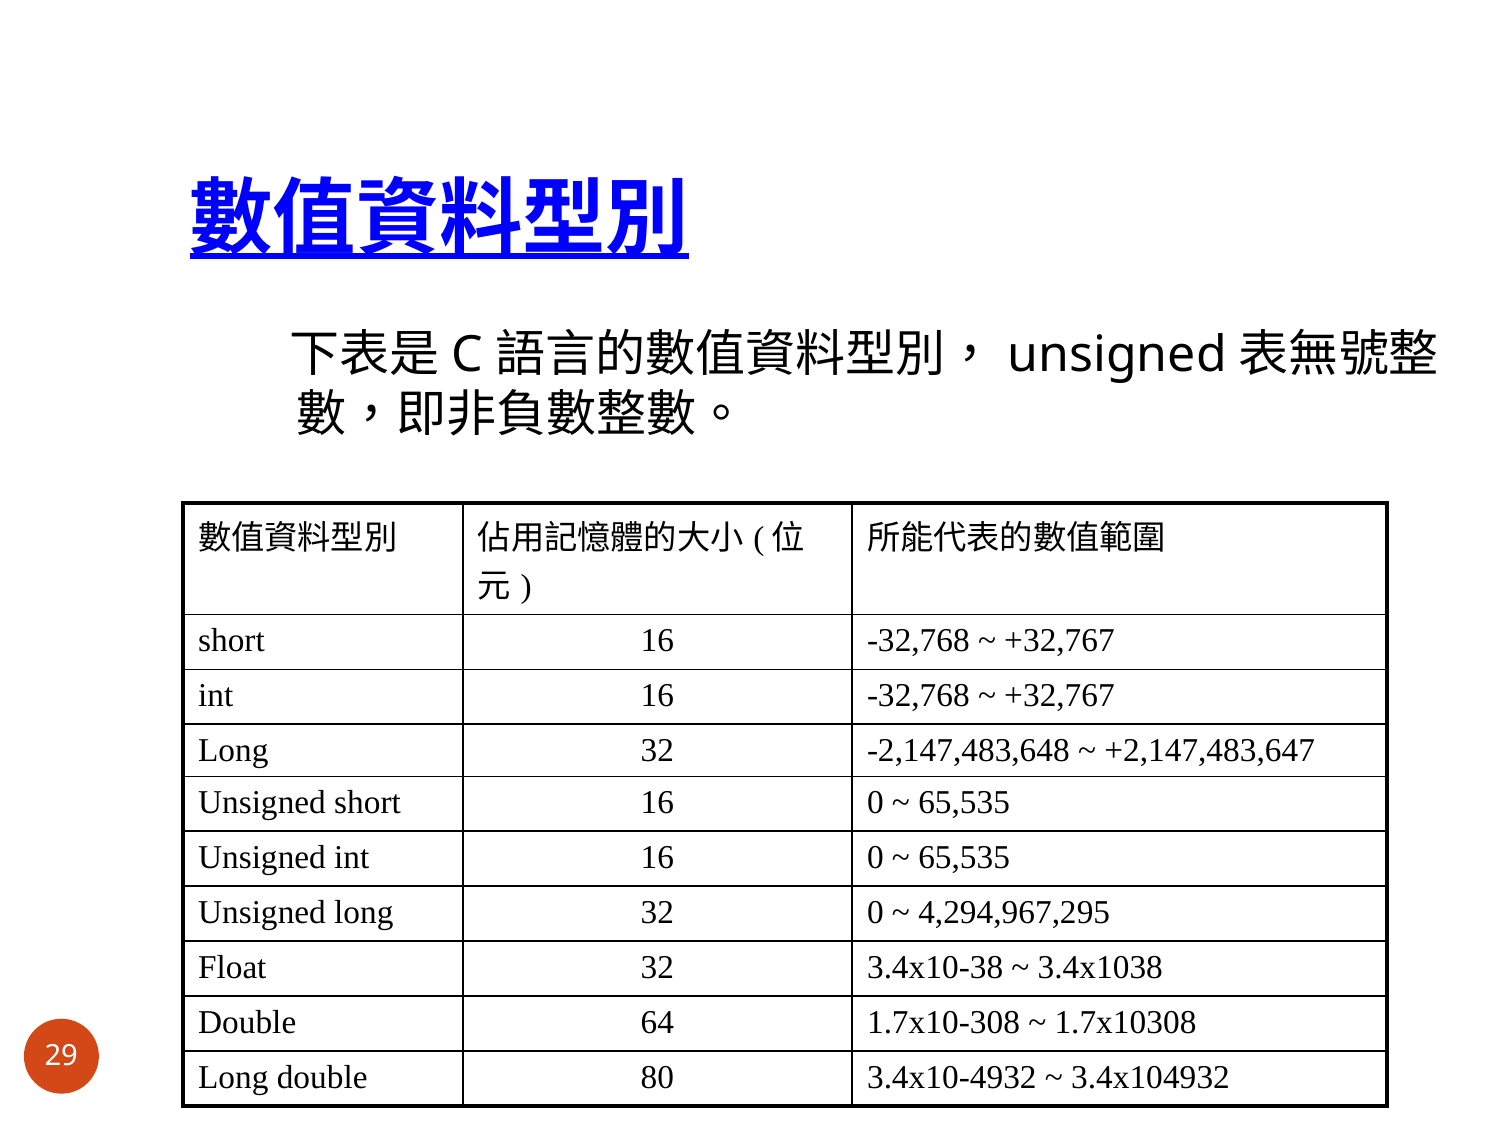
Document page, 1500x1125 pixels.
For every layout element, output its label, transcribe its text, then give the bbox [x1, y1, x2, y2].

table_cell 3.4x10-4932 ~ 3.4x104932 [853, 1052, 1385, 1104]
table_cell 64 [464, 997, 851, 1050]
table_cell 80 [464, 1052, 851, 1104]
table_cell Double [185, 997, 462, 1050]
table_cell int [185, 670, 225, 723]
table_cell Unsigned short [185, 777, 225, 830]
table_cell 3.4x10-38 ~ 3.4x1038 [853, 990, 1385, 995]
list 下表是C語言的數值資料型別，unsigned表無號整數，即非負數整數。 [225, 314, 1500, 990]
table_cell short [185, 615, 225, 669]
table_header 數值資料型別 [185, 505, 225, 614]
table_cell Long [185, 725, 225, 776]
table_cell Unsigned long [185, 887, 225, 940]
table_cell Float [185, 942, 462, 995]
table_cell Long double [185, 1052, 462, 1104]
title 數值資料型別 [174, 137, 1450, 279]
table_cell 1.7x10-308 ~ 1.7x10308 [853, 997, 1385, 1050]
table_cell 32 [464, 990, 851, 995]
table_cell Unsigned int [185, 832, 225, 885]
slide_number 29 [23, 1018, 99, 1094]
